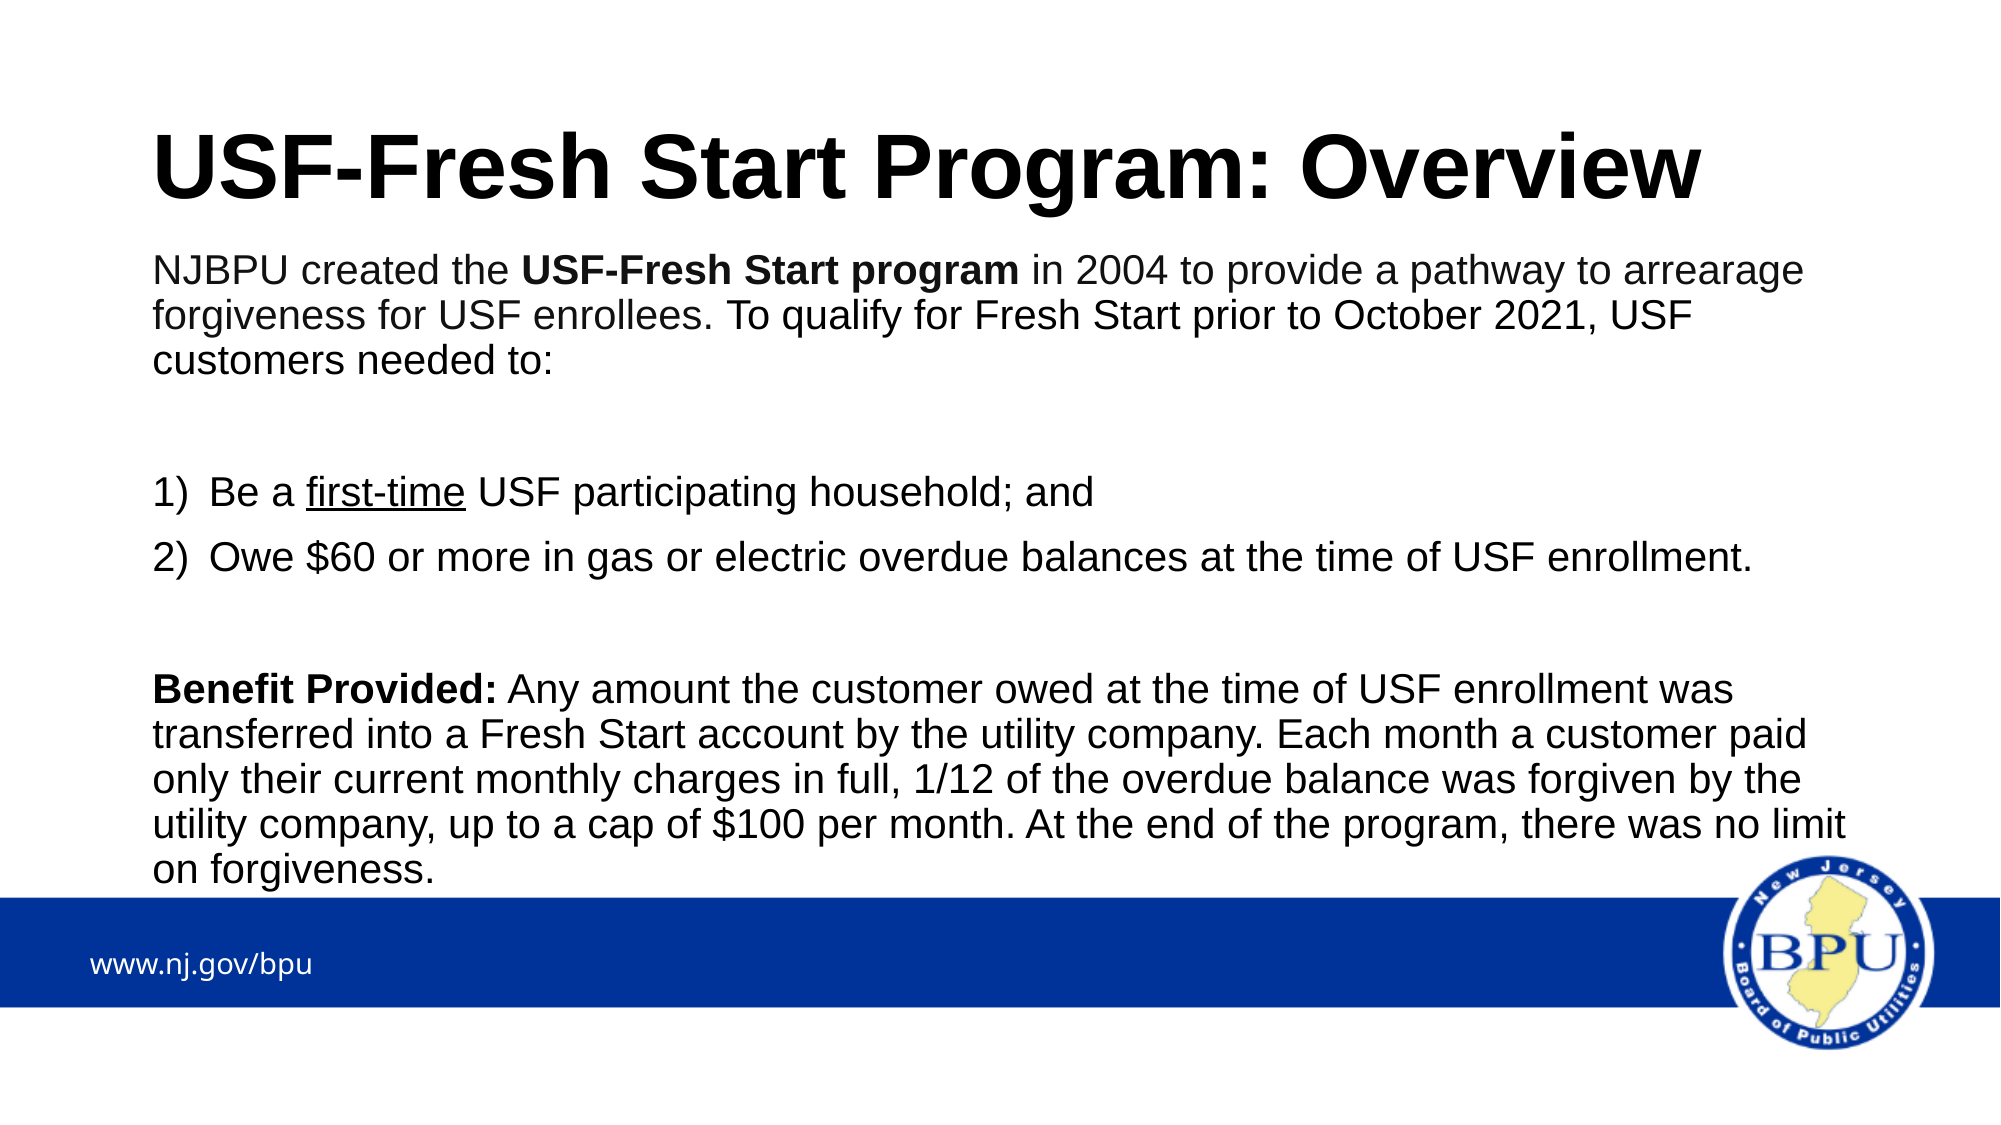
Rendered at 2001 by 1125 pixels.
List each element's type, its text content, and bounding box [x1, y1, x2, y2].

title USF-Fresh Start Program: Overview [137, 59, 1863, 240]
list NJBPU created the USF-Fresh Start program in 2004 to provide a pathway to arrearage forgiveness for USF enrollees. To qualify for Fresh Start prior to October 2021, USF customers needed to: Be a first-time USF participating household; and Owe $60 or more in gas or electric overdue balances at the time of USF enrollment. Benefit Provided: Any amount the customer owed at the time of USF enrollment was transferred into a Fresh Start account by the utility company. Each month a customer paid only their current monthly charges in full, 1/12 of the overdue balance was forgiven by the utility company, up to a cap of $100 per month. At the end of the program, there was no limit on forgiveness. [137, 240, 1863, 899]
picture [0, 840, 2000, 1058]
